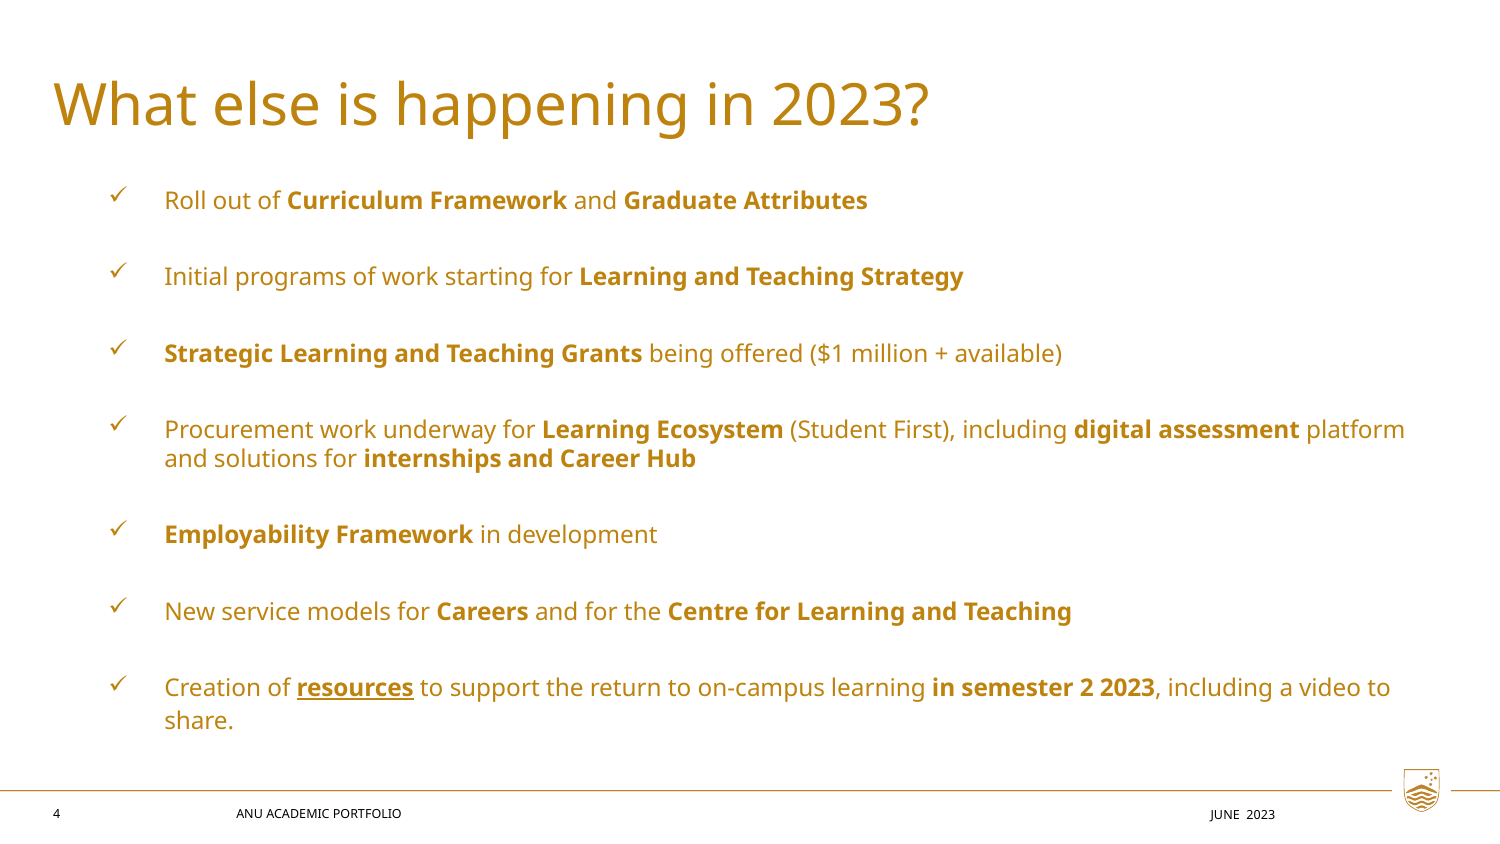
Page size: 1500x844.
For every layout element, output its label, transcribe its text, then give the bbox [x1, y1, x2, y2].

list What else is happening in 2023? [53, 53, 1441, 142]
slide_number 4 [53, 806, 113, 824]
list Roll out of Curriculum Framework and Graduate Attributes Initial programs of work starting for Learning and Teaching Strategy Strategic Learning and Teaching Grants being offered ($1 million + available) Procurement work underway for Learning Ecosystem (Student First), including digital assessment platform and solutions for internships and Career Hub Employability Framework in development New service models for Careers and for the Centre for Learning and Teaching Creation of resources to support the return to on-campus learning in semester 2 2023, including a video to share. [53, 185, 1441, 739]
footer ANU ACADEMIC PORTFOLIO [236, 806, 1122, 824]
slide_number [1210, 806, 1329, 824]
picture [0, 769, 1500, 812]
